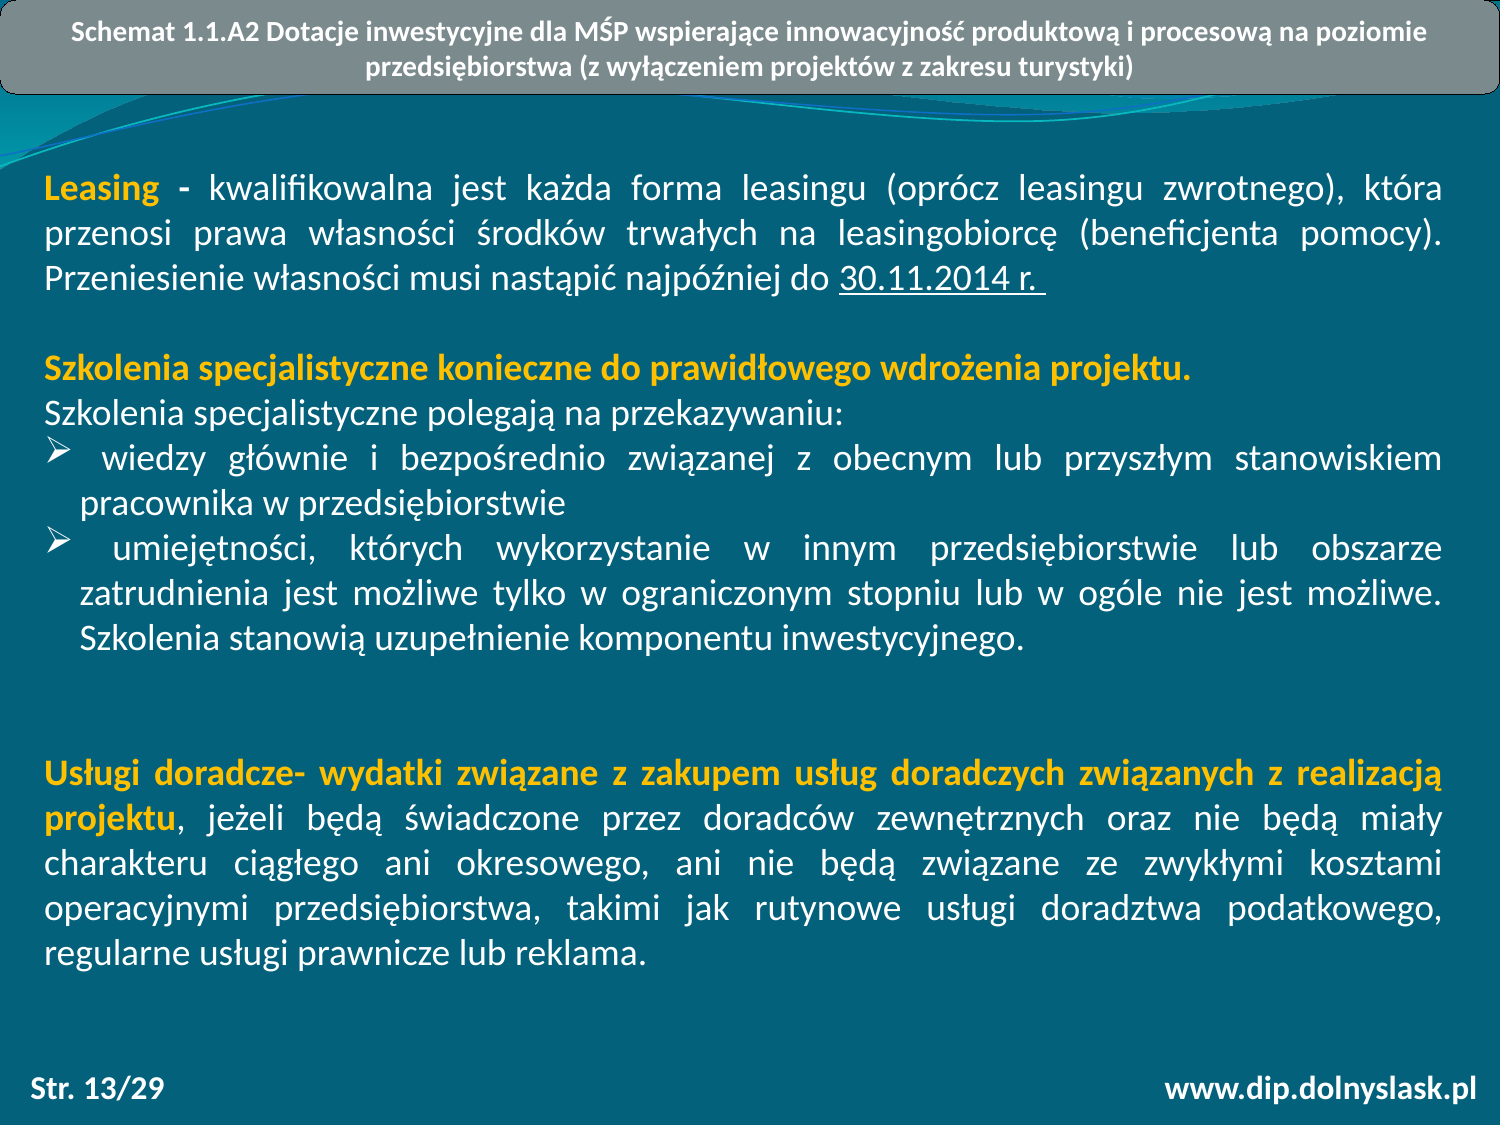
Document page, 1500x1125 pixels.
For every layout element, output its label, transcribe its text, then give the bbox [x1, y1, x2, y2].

text_box Leasing - kwalifikowalna jest każda forma leasingu (oprócz leasingu zwrotnego), która przenosi prawa własności środków trwałych na leasingobiorcę (beneficjenta pomocy). Przeniesienie własności musi nastąpić najpóźniej do 30.11.2014 r. Szkolenia specjalistyczne konieczne do prawidłowego wdrożenia projektu. Szkolenia specjalistyczne polegają na przekazywaniu: wiedzy głównie i bezpośrednio związanej z obecnym lub przyszłym stanowiskiem pracownika w przedsiębiorstwie umiejętności, których wykorzystanie w innym przedsiębiorstwie lub obszarze zatrudnienia jest możliwe tylko w ograniczonym stopniu lub w ogóle nie jest możliwe. Szkolenia stanowią uzupełnienie komponentu inwestycyjnego. Usługi doradcze- wydatki związane z zakupem usług doradczych związanych z realizacją projektu, jeżeli będą świadczone przez doradców zewnętrznych oraz nie będą miały charakteru ciągłego ani okresowego, ani nie będą związane ze zwykłymi kosztami operacyjnymi przedsiębiorstwa, takimi jak rutynowe usługi doradztwa podatkowego, regularne usługi prawnicze lub reklama. [29, 110, 1459, 980]
text_box www.dip.dolnyslask.pl [1104, 1046, 1500, 1125]
text_box Str. 13/29 [0, 1046, 195, 1125]
text_box Schemat 1.1.A2 Dotacje inwestycyjne dla MŚP wspierające innowacyjność produktową i procesową na poziomie przedsiębiorstwa (z wyłączeniem projektów z zakresu turystyki) [0, 0, 1500, 95]
